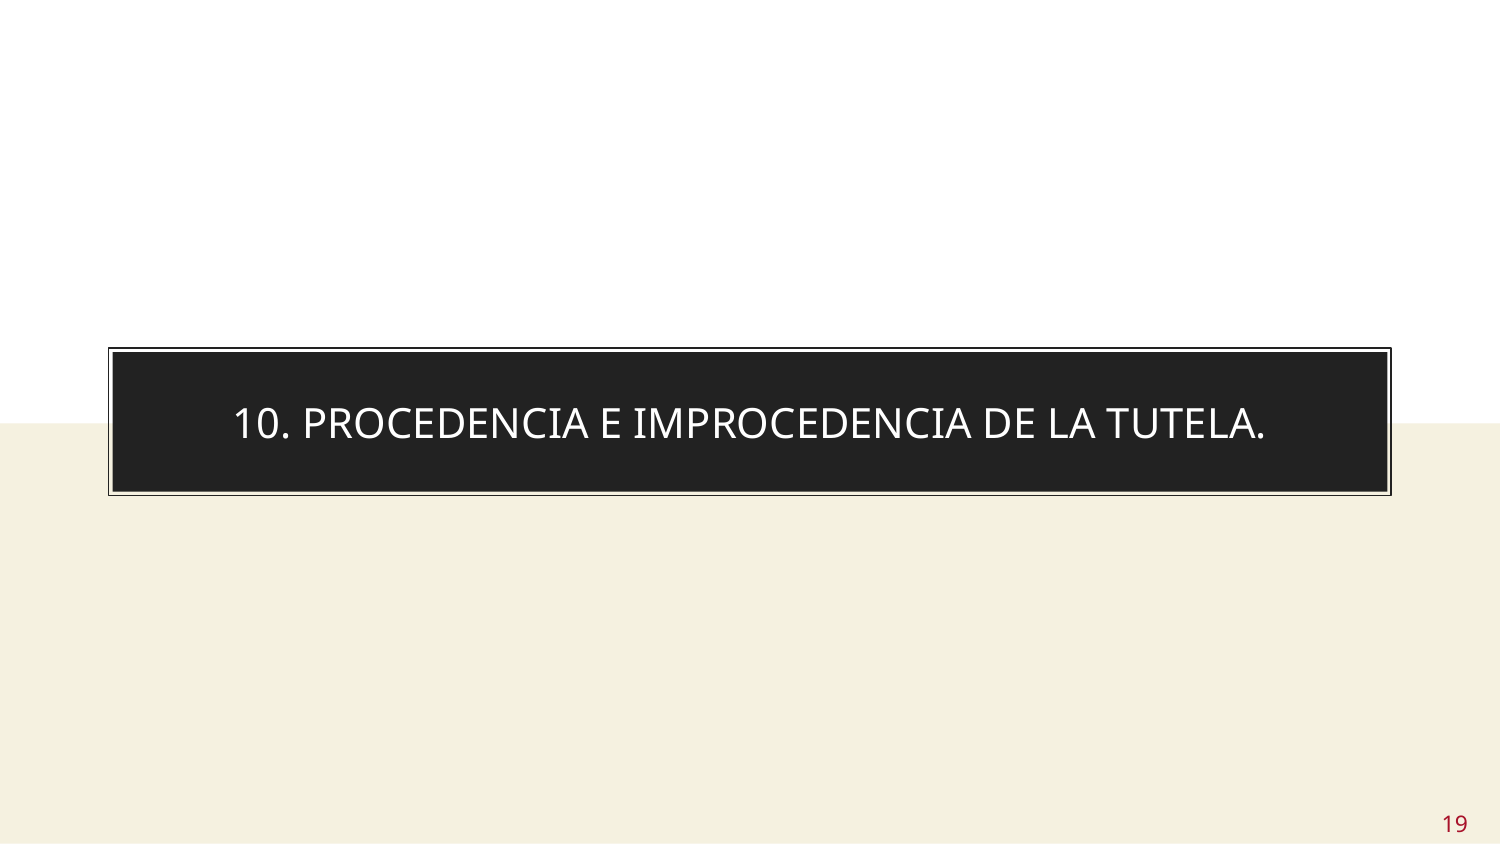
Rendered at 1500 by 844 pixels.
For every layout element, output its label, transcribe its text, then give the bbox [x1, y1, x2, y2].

slide_number 19 [1410, 794, 1500, 844]
title 10. PROCEDENCIA E IMPROCEDENCIA DE LA TUTELA. [112, 352, 1388, 492]
